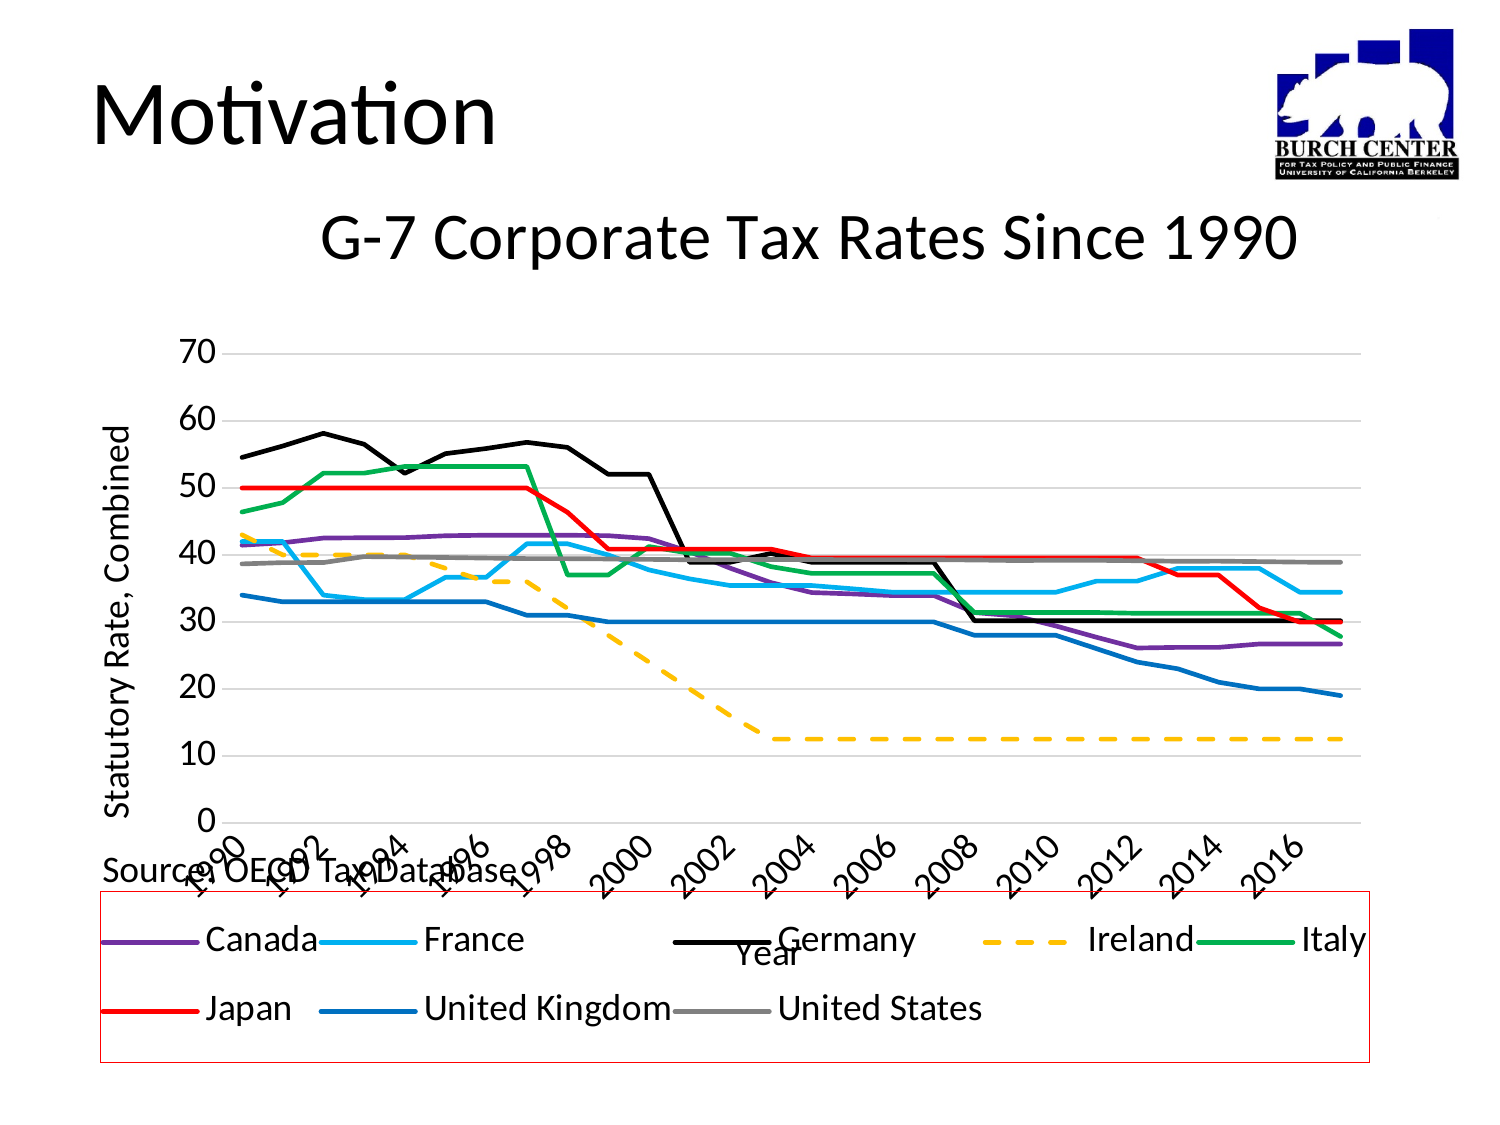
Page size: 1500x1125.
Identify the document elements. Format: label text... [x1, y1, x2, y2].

title Motivation [75, 45, 1225, 182]
picture [1245, 0, 1500, 224]
chart [62, 184, 1388, 1075]
